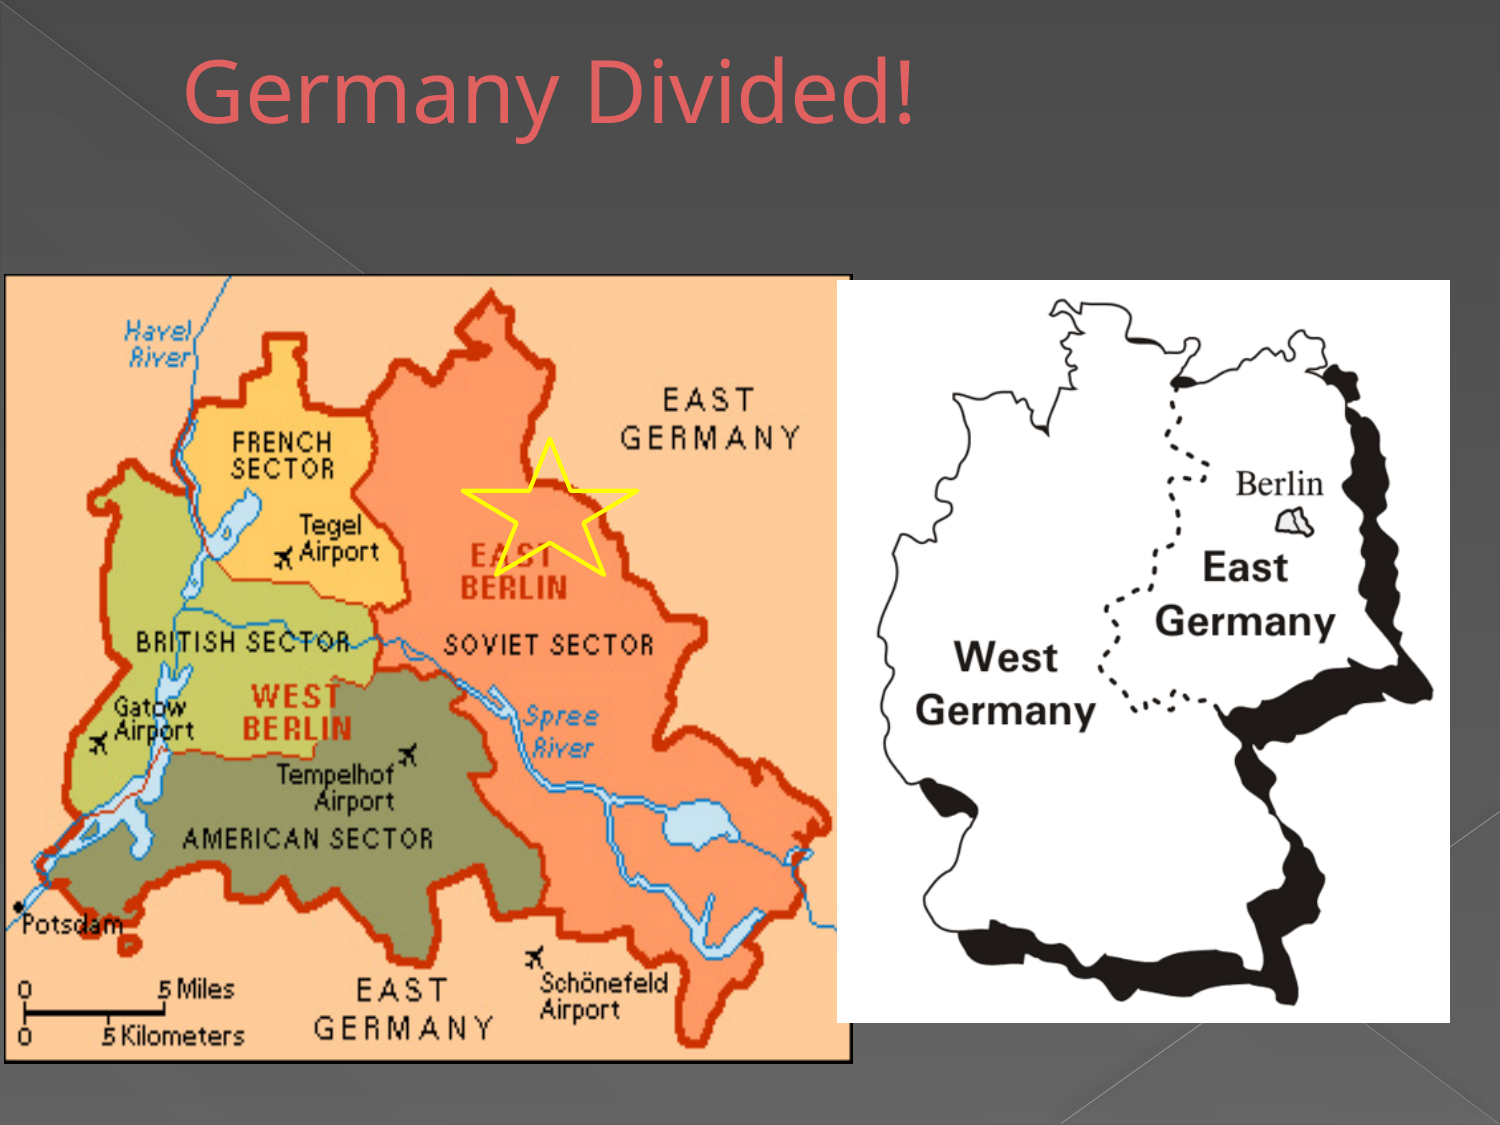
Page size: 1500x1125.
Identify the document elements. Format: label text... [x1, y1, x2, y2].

title Germany Divided! [87, 0, 1338, 182]
picture [4, 274, 1451, 1064]
